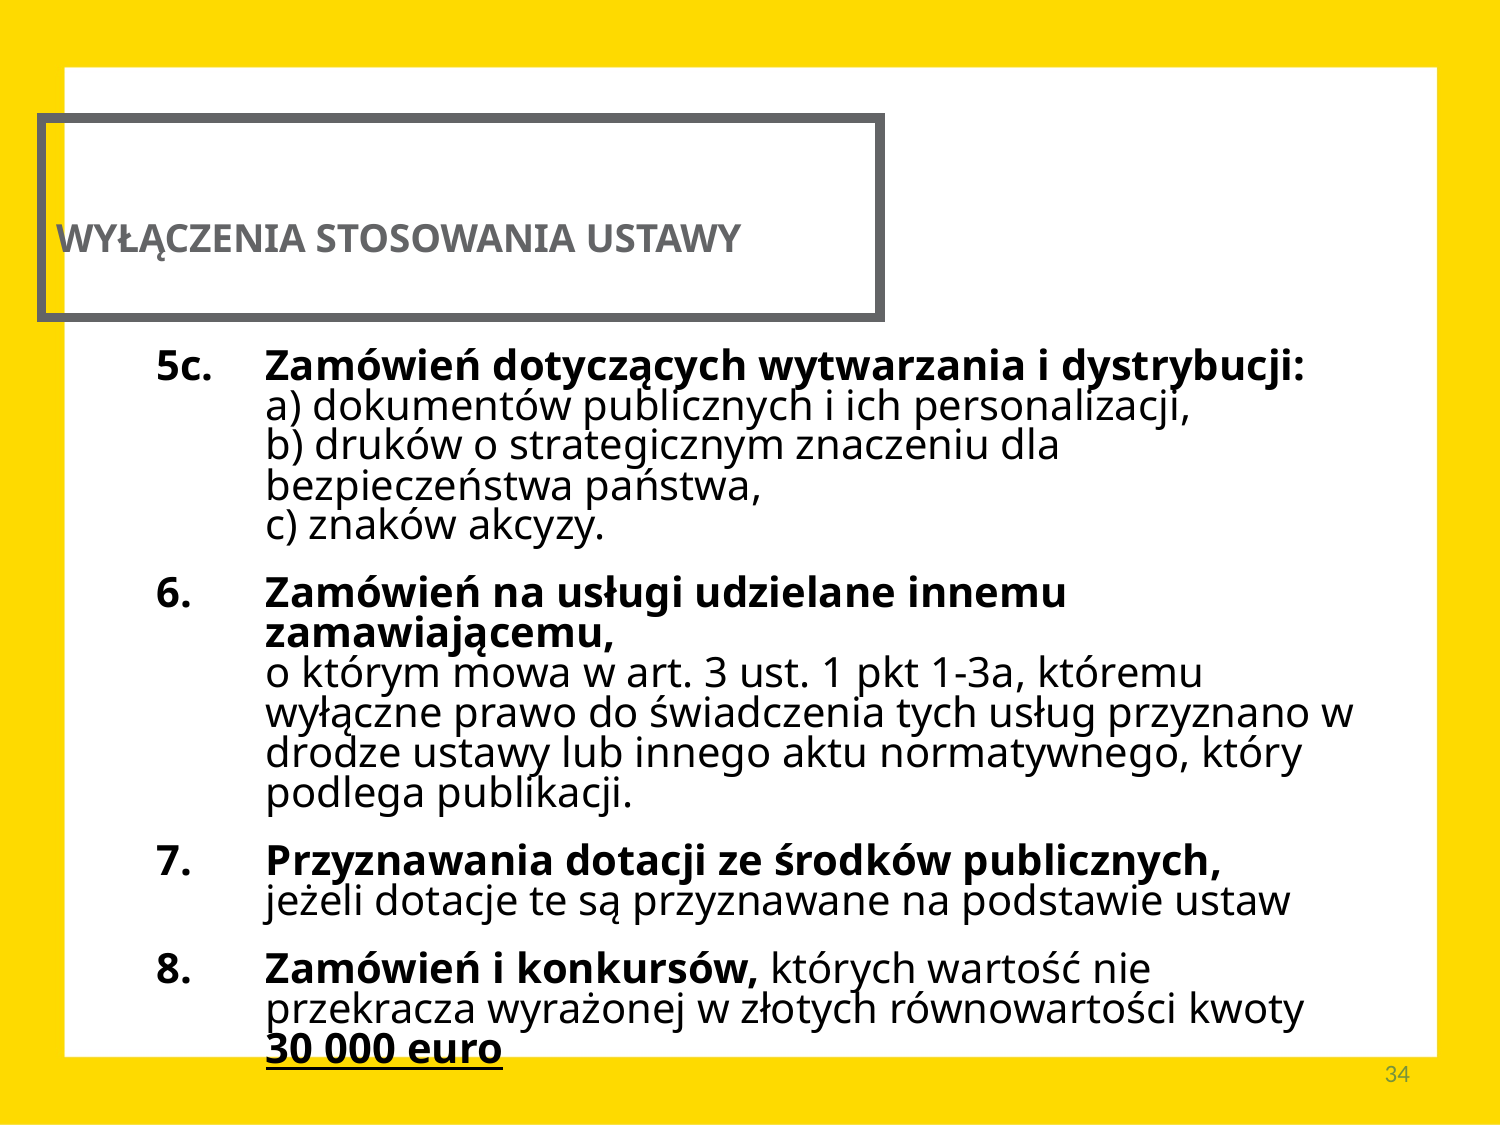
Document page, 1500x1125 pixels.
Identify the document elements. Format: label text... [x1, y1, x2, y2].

text_box 5c. Zamówień dotyczących wytwarzania i dystrybucji: a) dokumentów publicznych i ich personalizacji, b) druków o strategicznym znaczeniu dla bezpieczeństwa państwa, c) znaków akcyzy. 6. Zamówień na usługi udzielane innemu zamawiającemu, o którym mowa w art. 3 ust. 1 pkt 1-3a, któremu wyłączne prawo do świadczenia tych usług przyznano w drodze ustawy lub innego aktu normatywnego, który podlega publikacji. Przyznawania dotacji ze środków publicznych, jeżeli dotacje te są przyznawane na podstawie ustaw Zamówień i konkursów, których wartość nie przekracza wyrażonej w złotych równowartości kwoty 30 000 euro [123, 290, 1376, 1079]
text_box WYŁĄCZENIA STOSOWANIA USTAWY [41, 118, 880, 318]
slide_number 34 [1074, 1042, 1425, 1103]
picture [0, 0, 1500, 1125]
